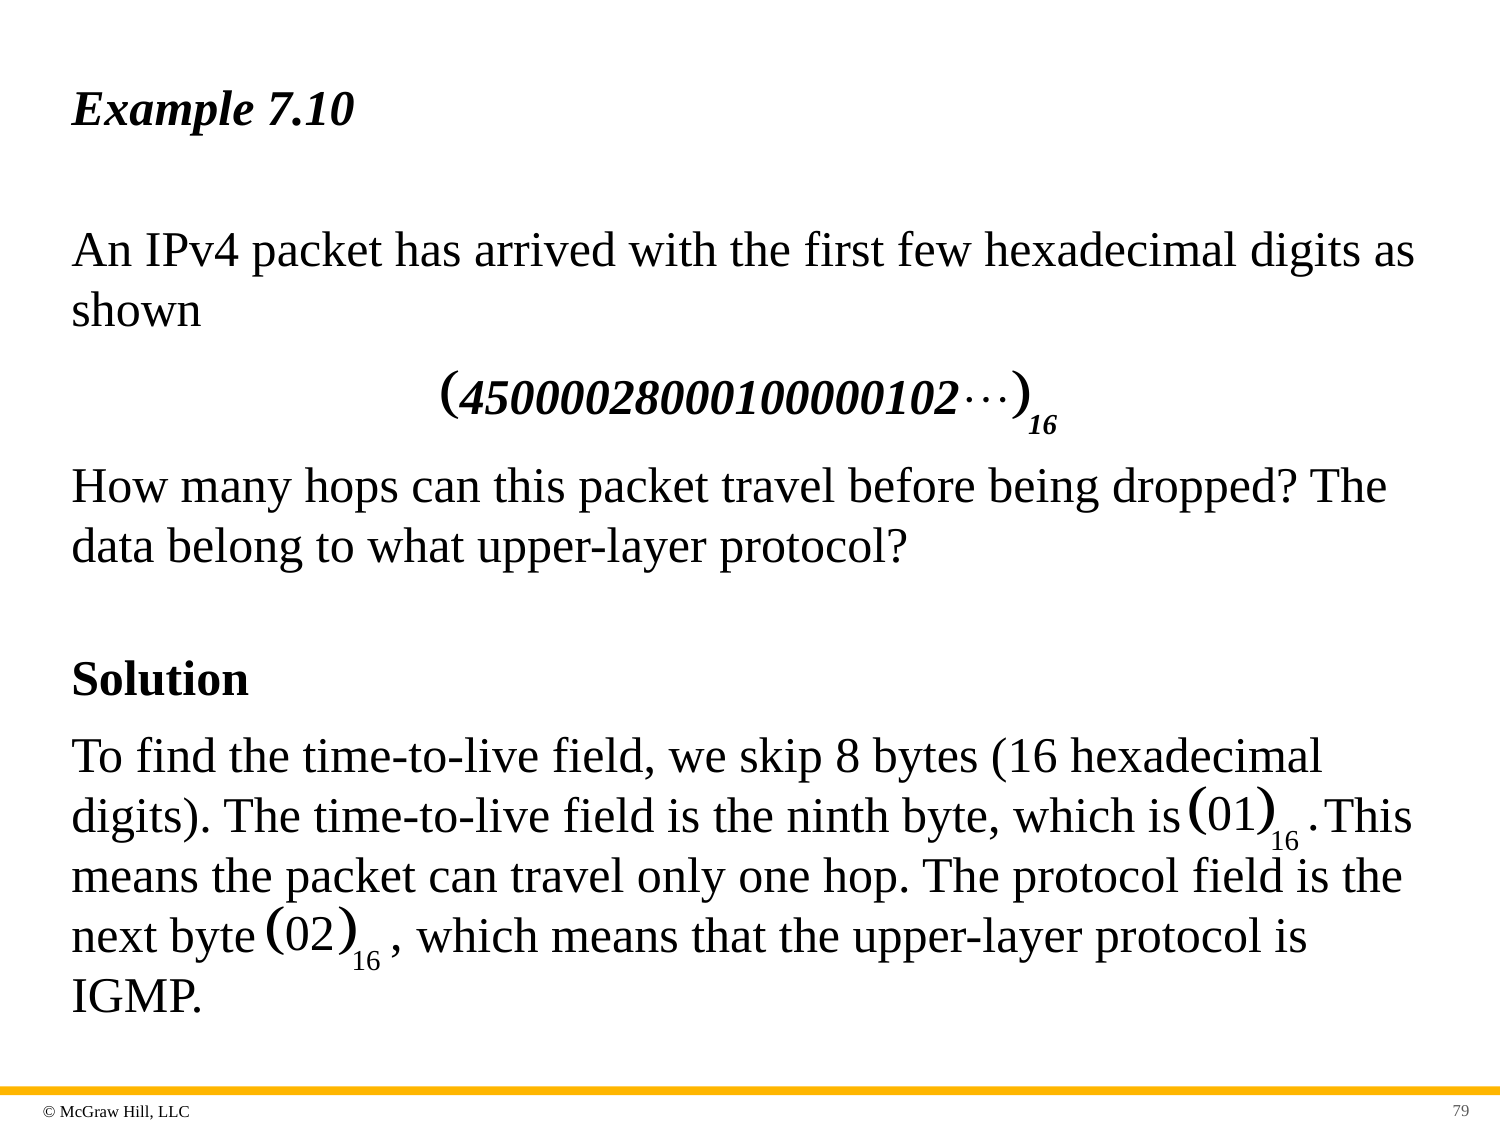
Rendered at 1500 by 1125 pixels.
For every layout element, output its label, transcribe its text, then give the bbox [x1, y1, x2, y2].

list which means that the upper-layer protocol is IGMP. [56, 894, 1444, 1015]
list Solution To find the time-to-live field, we skip 8 bytes (16 hexadecimal digits). The time-to-live field is the ninth byte, which is [56, 637, 1444, 774]
list An IPv4 packet has arrived with the first few hexadecimal digits as shown [56, 209, 1444, 330]
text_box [263, 902, 405, 976]
slide_number 79 [1418, 1096, 1477, 1123]
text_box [1185, 782, 1321, 856]
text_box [437, 367, 1063, 440]
list This means the packet can travel only one hop. The protocol field is the next byte [56, 774, 1444, 894]
list How many hops can this packet travel before being dropped? The data belong to what upper-layer protocol? [56, 444, 1444, 580]
title Example 7.10 [56, 50, 1444, 162]
